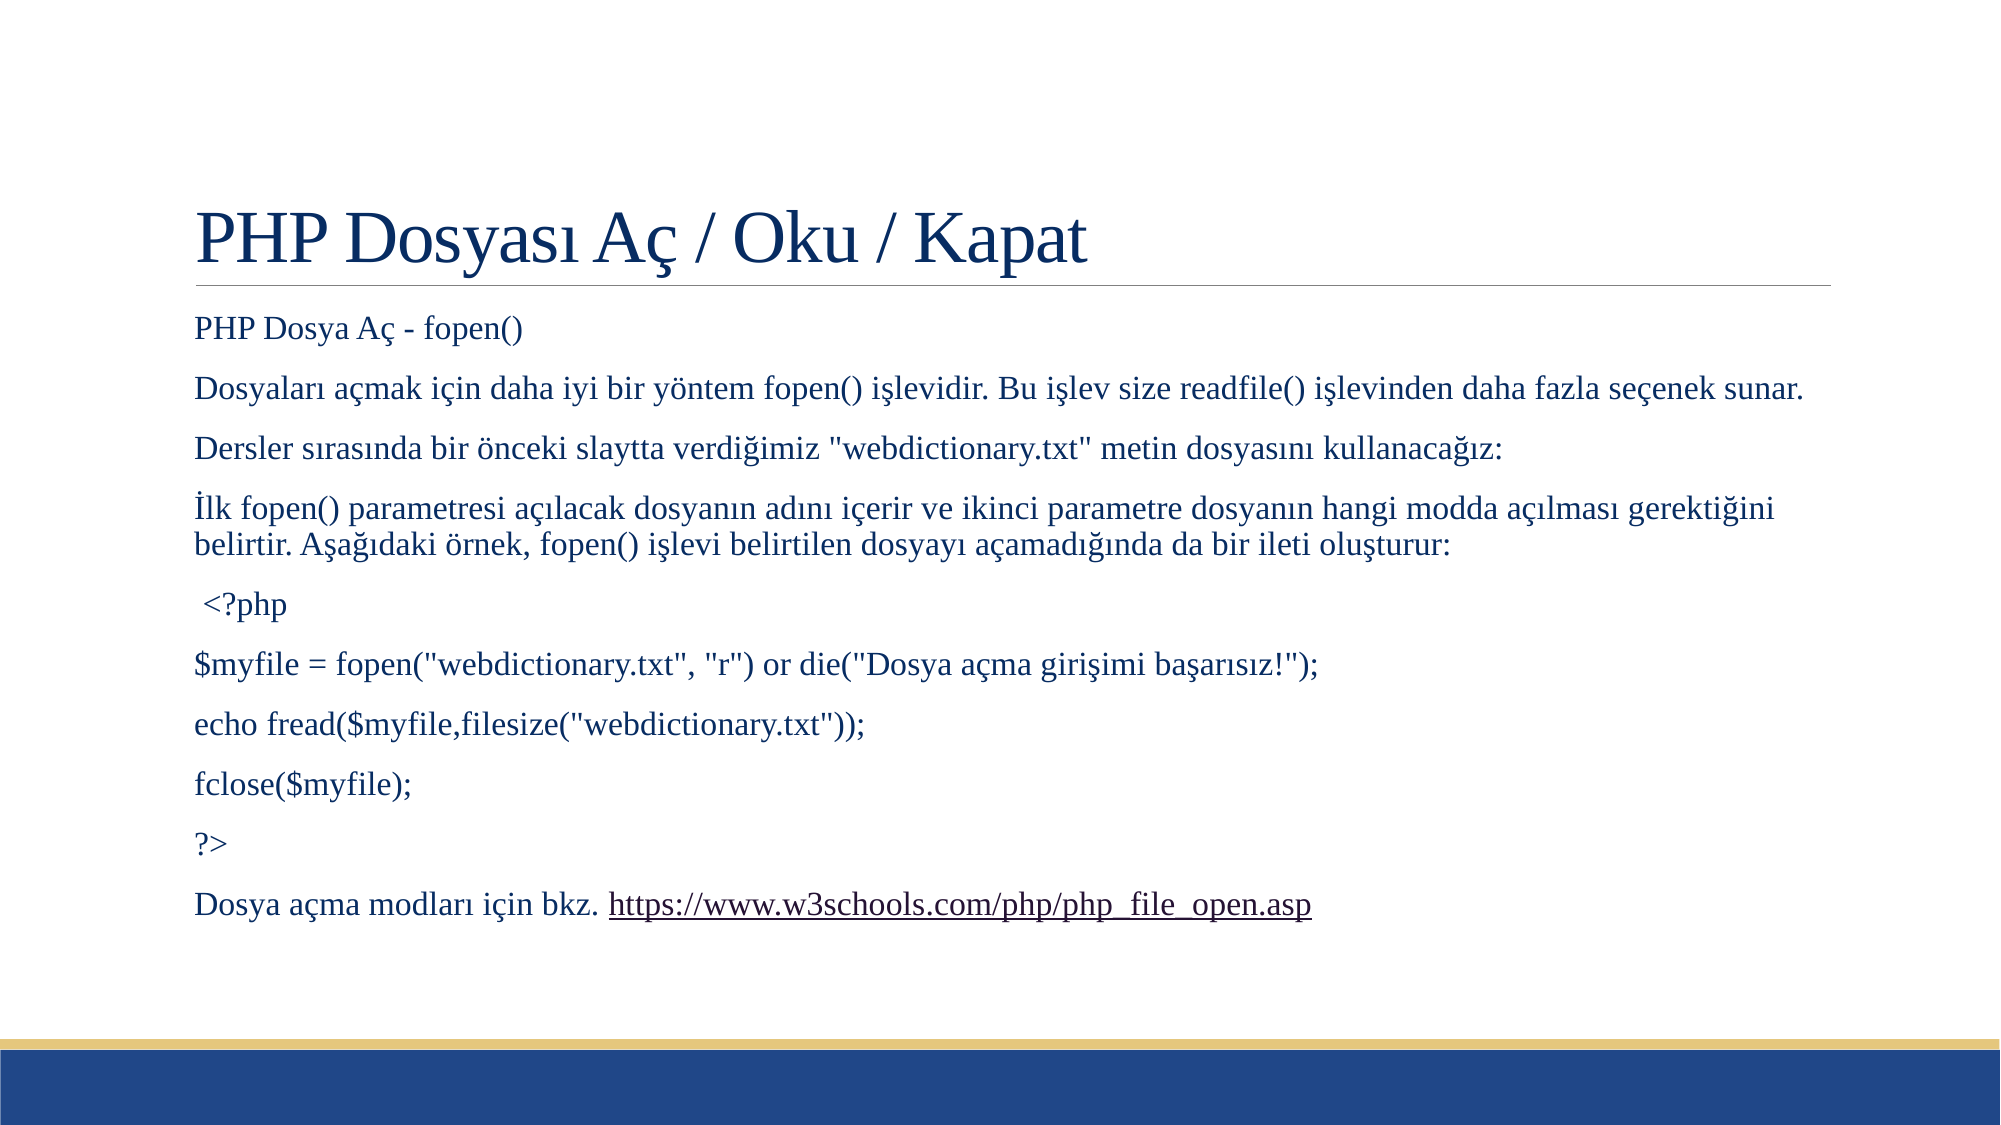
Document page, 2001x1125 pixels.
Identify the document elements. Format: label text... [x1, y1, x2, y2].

title PHP Dosyası Aç / Oku / Kapat [180, 47, 1830, 285]
list PHP Dosya Aç - fopen() Dosyaları açmak için daha iyi bir yöntem fopen() işlevidir. Bu işlev size readfile() işlevinden daha fazla seçenek sunar. Dersler sırasında bir önceki slaytta verdiğimiz "webdictionary.txt" metin dosyasını kullanacağız: İlk fopen() parametresi açılacak dosyanın adını içerir ve ikinci parametre dosyanın hangi modda açılması gerektiğini belirtir. Aşağıdaki örnek, fopen() işlevi belirtilen dosyayı açamadığında da bir ileti oluşturur: <?php $myfile = fopen("webdictionary.txt", "r") or die("Dosya açma girişimi başarısız!"); echo fread($myfile,filesize("webdictionary.txt")); fclose($myfile); ?> Dosya açma modları için bkz. https://www.w3schools.com/php/php_file_open.asp [180, 302, 1830, 963]
